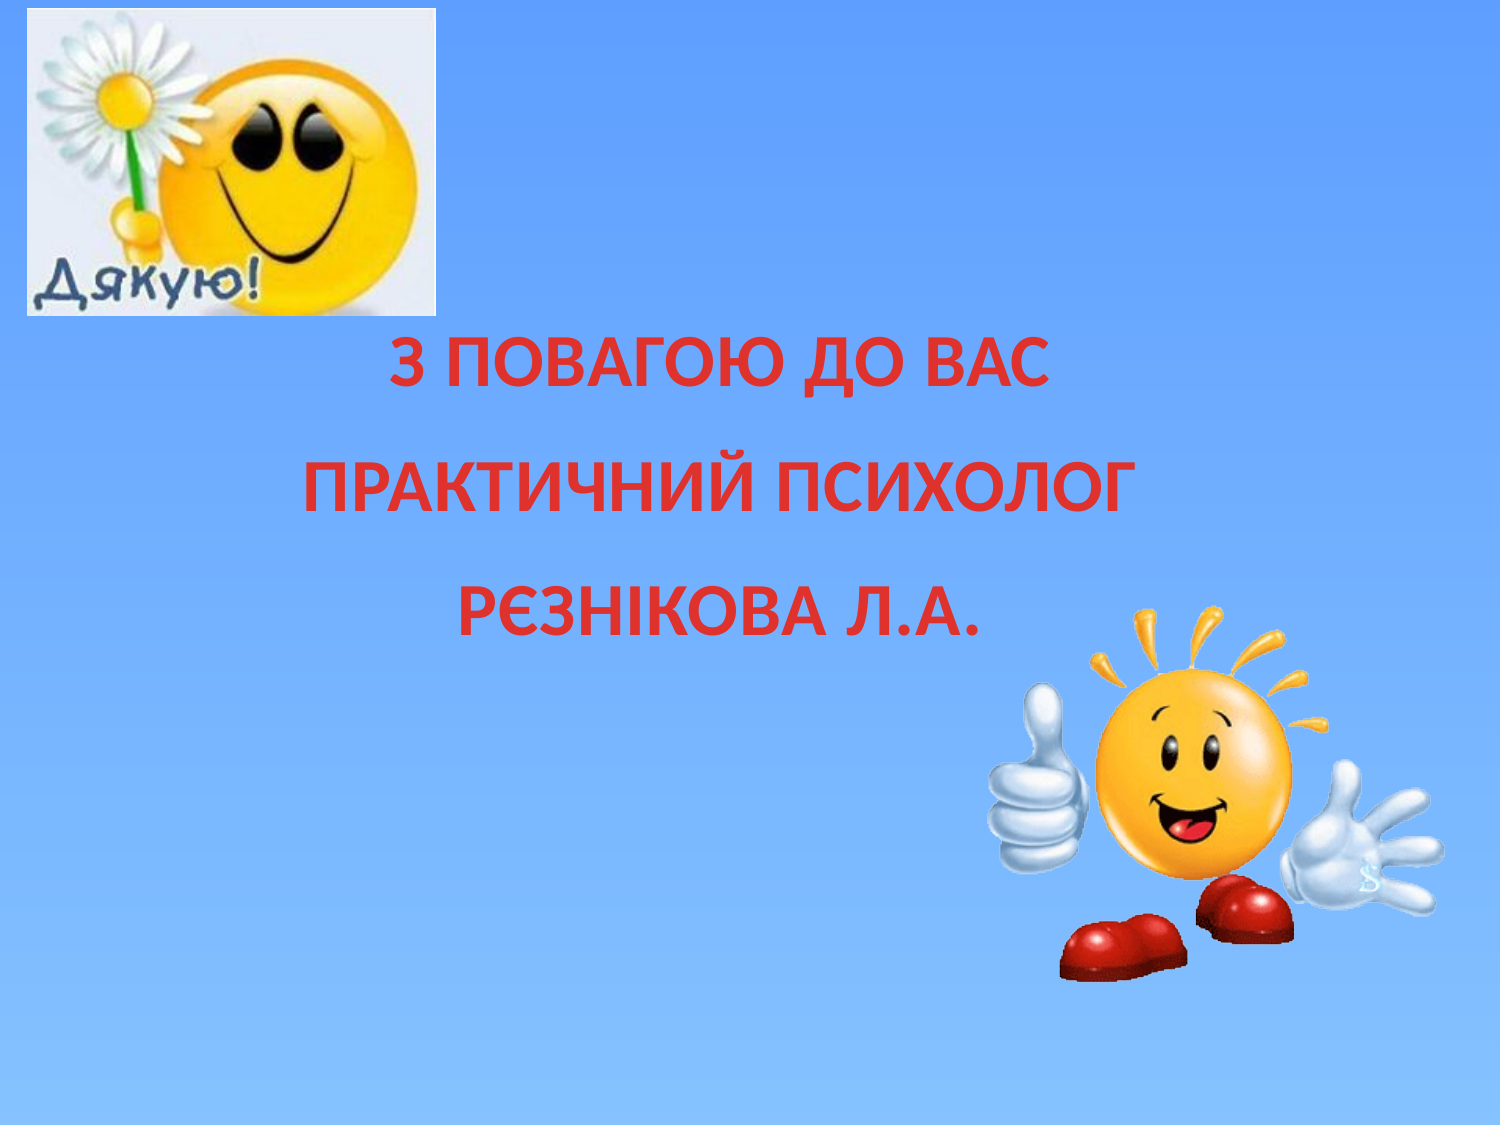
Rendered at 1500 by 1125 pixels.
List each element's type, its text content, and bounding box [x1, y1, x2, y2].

picture [27, 8, 436, 316]
picture [983, 603, 1462, 984]
text_box З ПОВАГОЮ ДО ВАС ПРАКТИЧНИЙ ПСИХОЛОГ РЄЗНІКОВА Л.А. [218, 290, 1223, 917]
